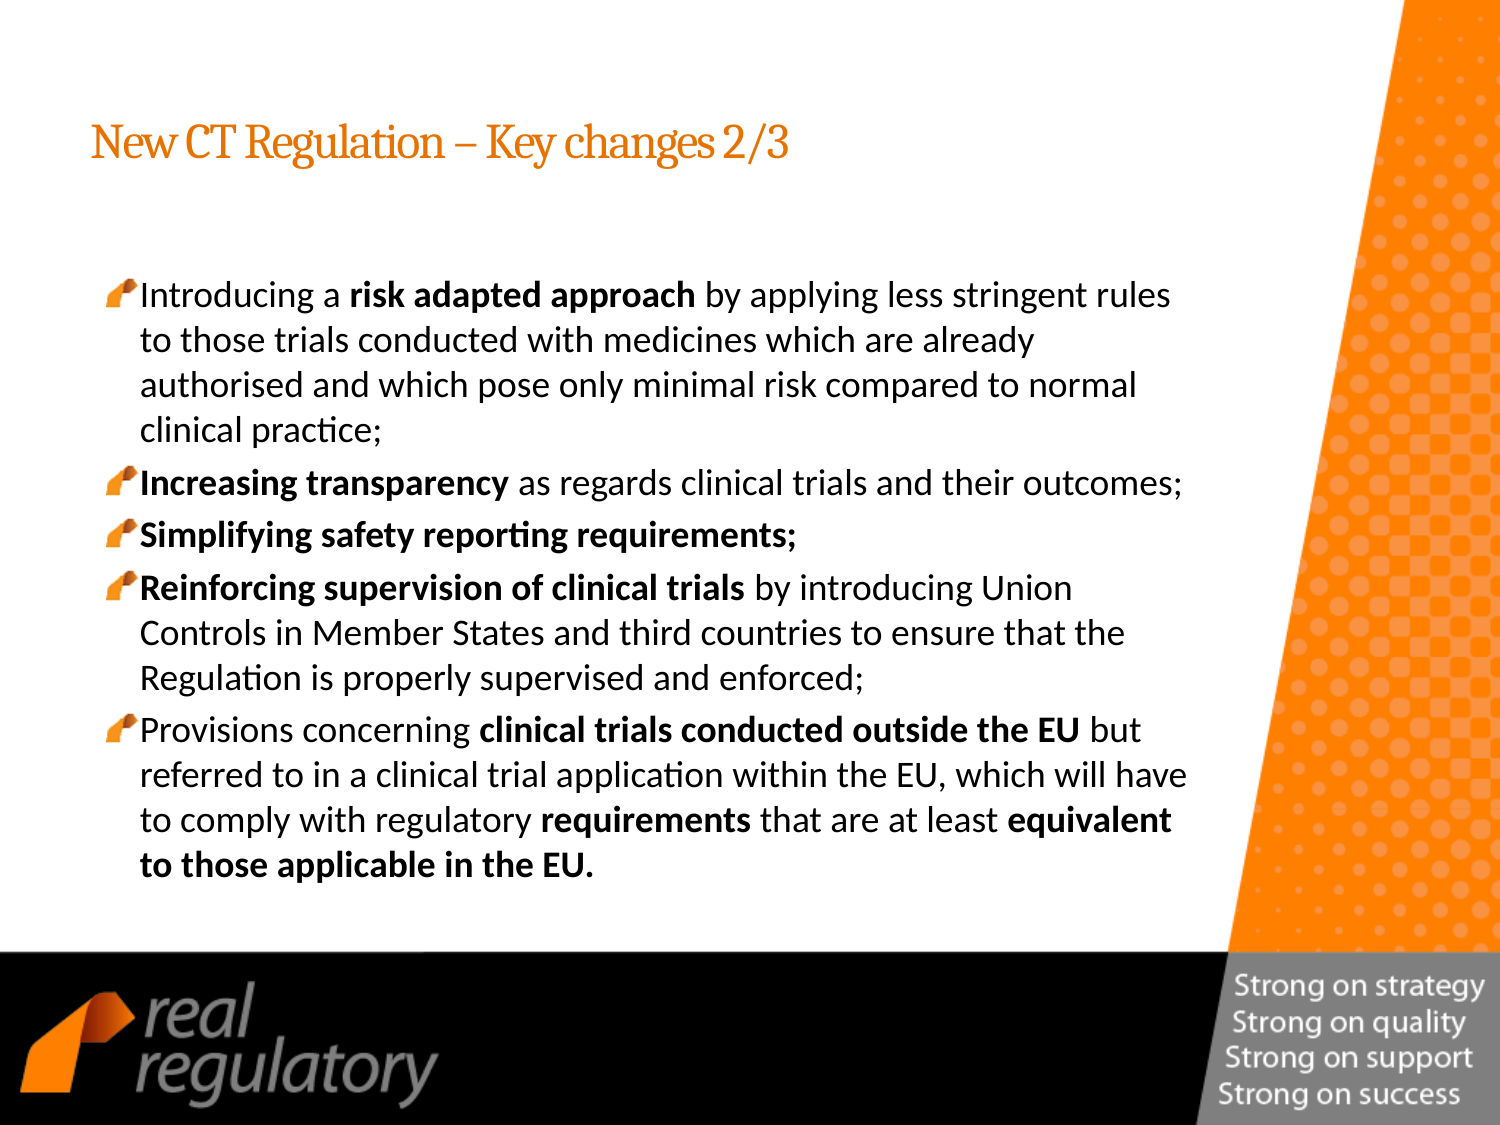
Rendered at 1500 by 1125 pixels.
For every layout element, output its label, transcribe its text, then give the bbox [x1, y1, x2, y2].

picture [0, 0, 1500, 1125]
title New CT Regulation – Key changes 2/3 [75, 45, 1325, 233]
list Introducing a risk adapted approach by applying less stringent rules to those trials conducted with medicines which are already authorised and which pose only minimal risk compared to normal clinical practice; Increasing transparency as regards clinical trials and their outcomes; Simplifying safety reporting requirements; Reinforcing supervision of clinical trials by introducing Union Controls in Member States and third countries to ensure that the Regulation is properly supervised and enforced; Provisions concerning clinical trials conducted outside the EU but referred to in a clinical trial application within the EU, which will have to comply with regulatory requirements that are at least equivalent to those applicable in the EU. [75, 262, 1223, 929]
